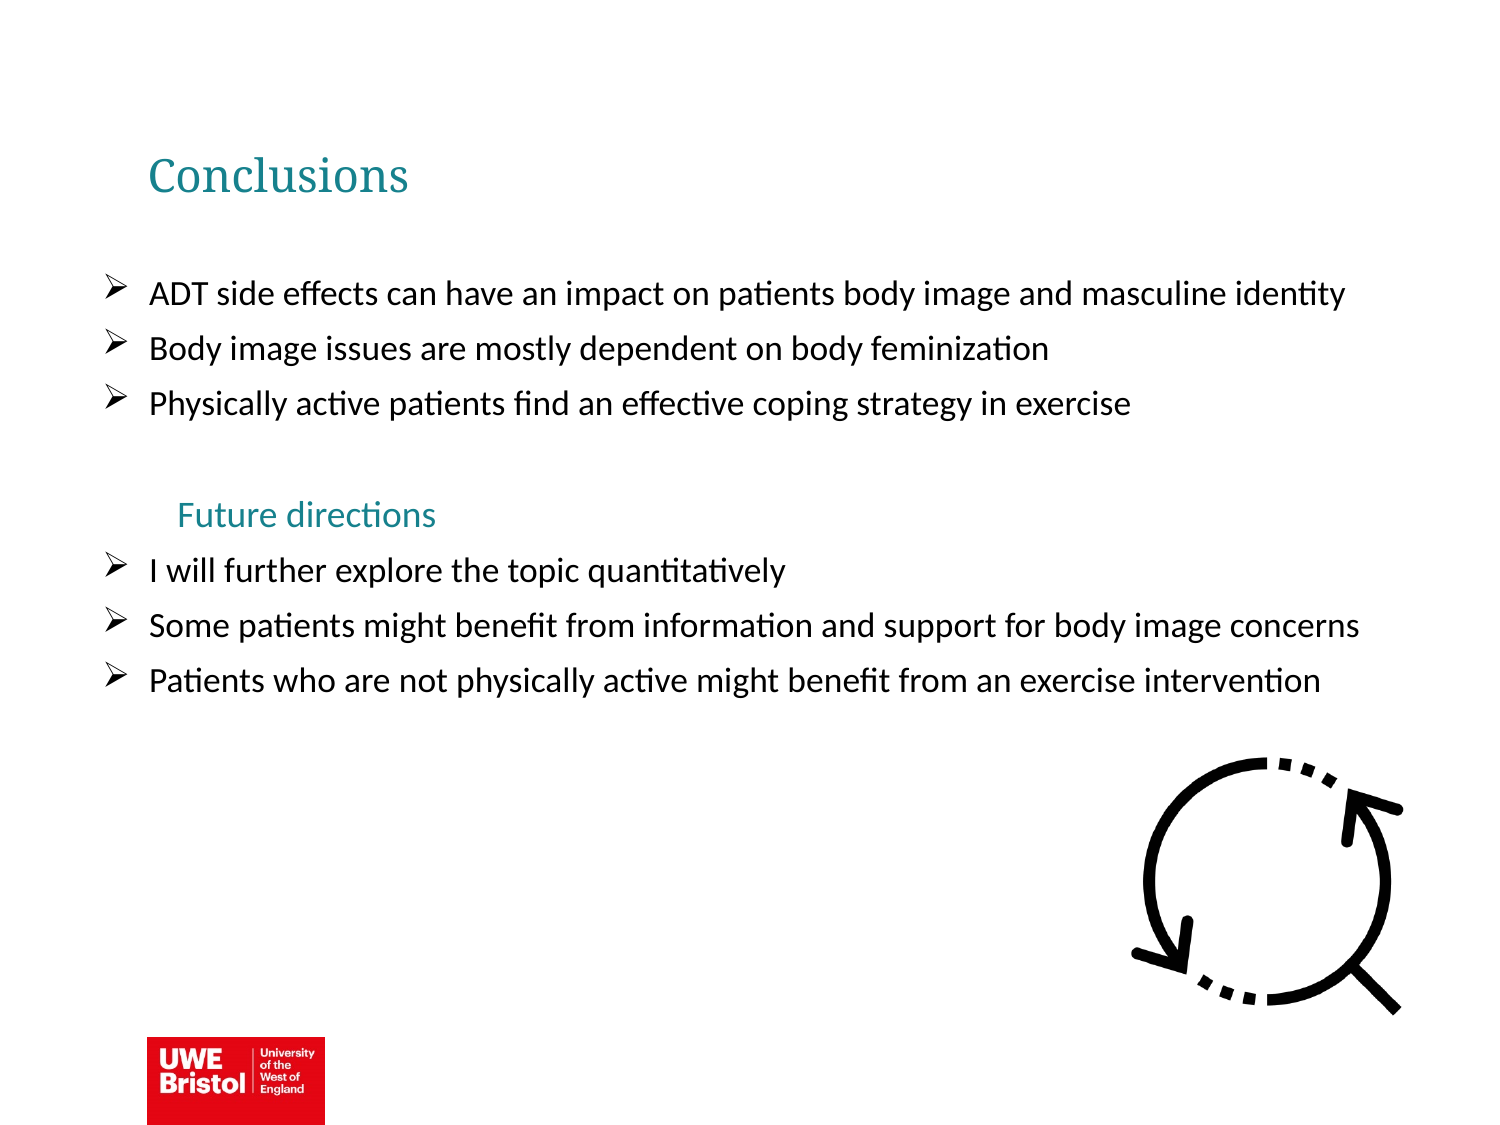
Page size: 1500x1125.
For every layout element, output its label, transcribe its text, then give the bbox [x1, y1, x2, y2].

picture [147, 1037, 325, 1125]
picture [1124, 738, 1423, 1038]
list Conclusions [147, 113, 1211, 220]
text_box ADT side effects can have an impact on patients body image and masculine identity Body image issues are mostly dependent on body feminization Physically active patients find an effective coping strategy in exercise Future directions I will further explore the topic quantitatively Some patients might benefit from information and support for body image concerns Patients who are not physically active might benefit from an exercise intervention [87, 262, 1425, 708]
